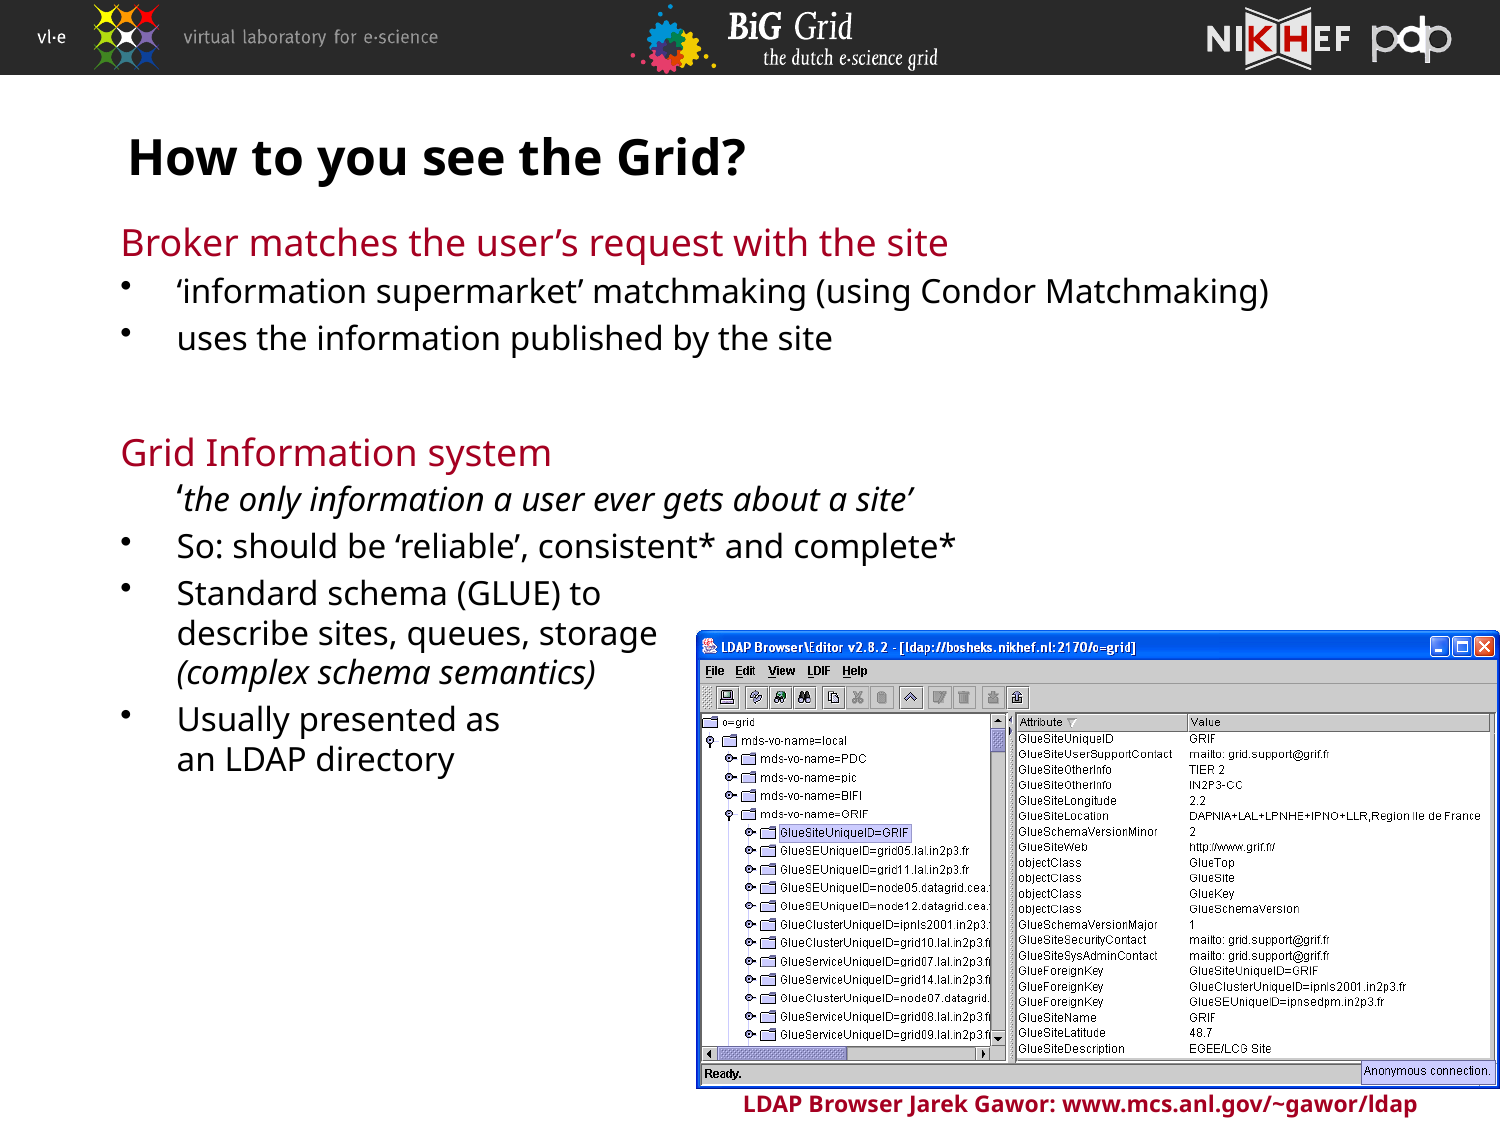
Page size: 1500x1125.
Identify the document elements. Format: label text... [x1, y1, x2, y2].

text_box LDAP Browser Jarek Gawor: www.mcs.anl.gov/~gawor/ldap [728, 1097, 1440, 1125]
list Broker matches the user’s request with the site ‘information supermarket’ matchmaking (using Condor Matchmaking) uses the information published by the site Grid Information system ‘the only information a user ever gets about a site’ So: should be ‘reliable’, consistent* and complete* Standard schema (GLUE) to describe sites, queues, storage (complex schema semantics) Usually presented as an LDAP directory [105, 210, 1381, 954]
picture [1370, 14, 1453, 63]
title How to you see the Grid? [112, 99, 1388, 212]
picture [696, 630, 1500, 1089]
